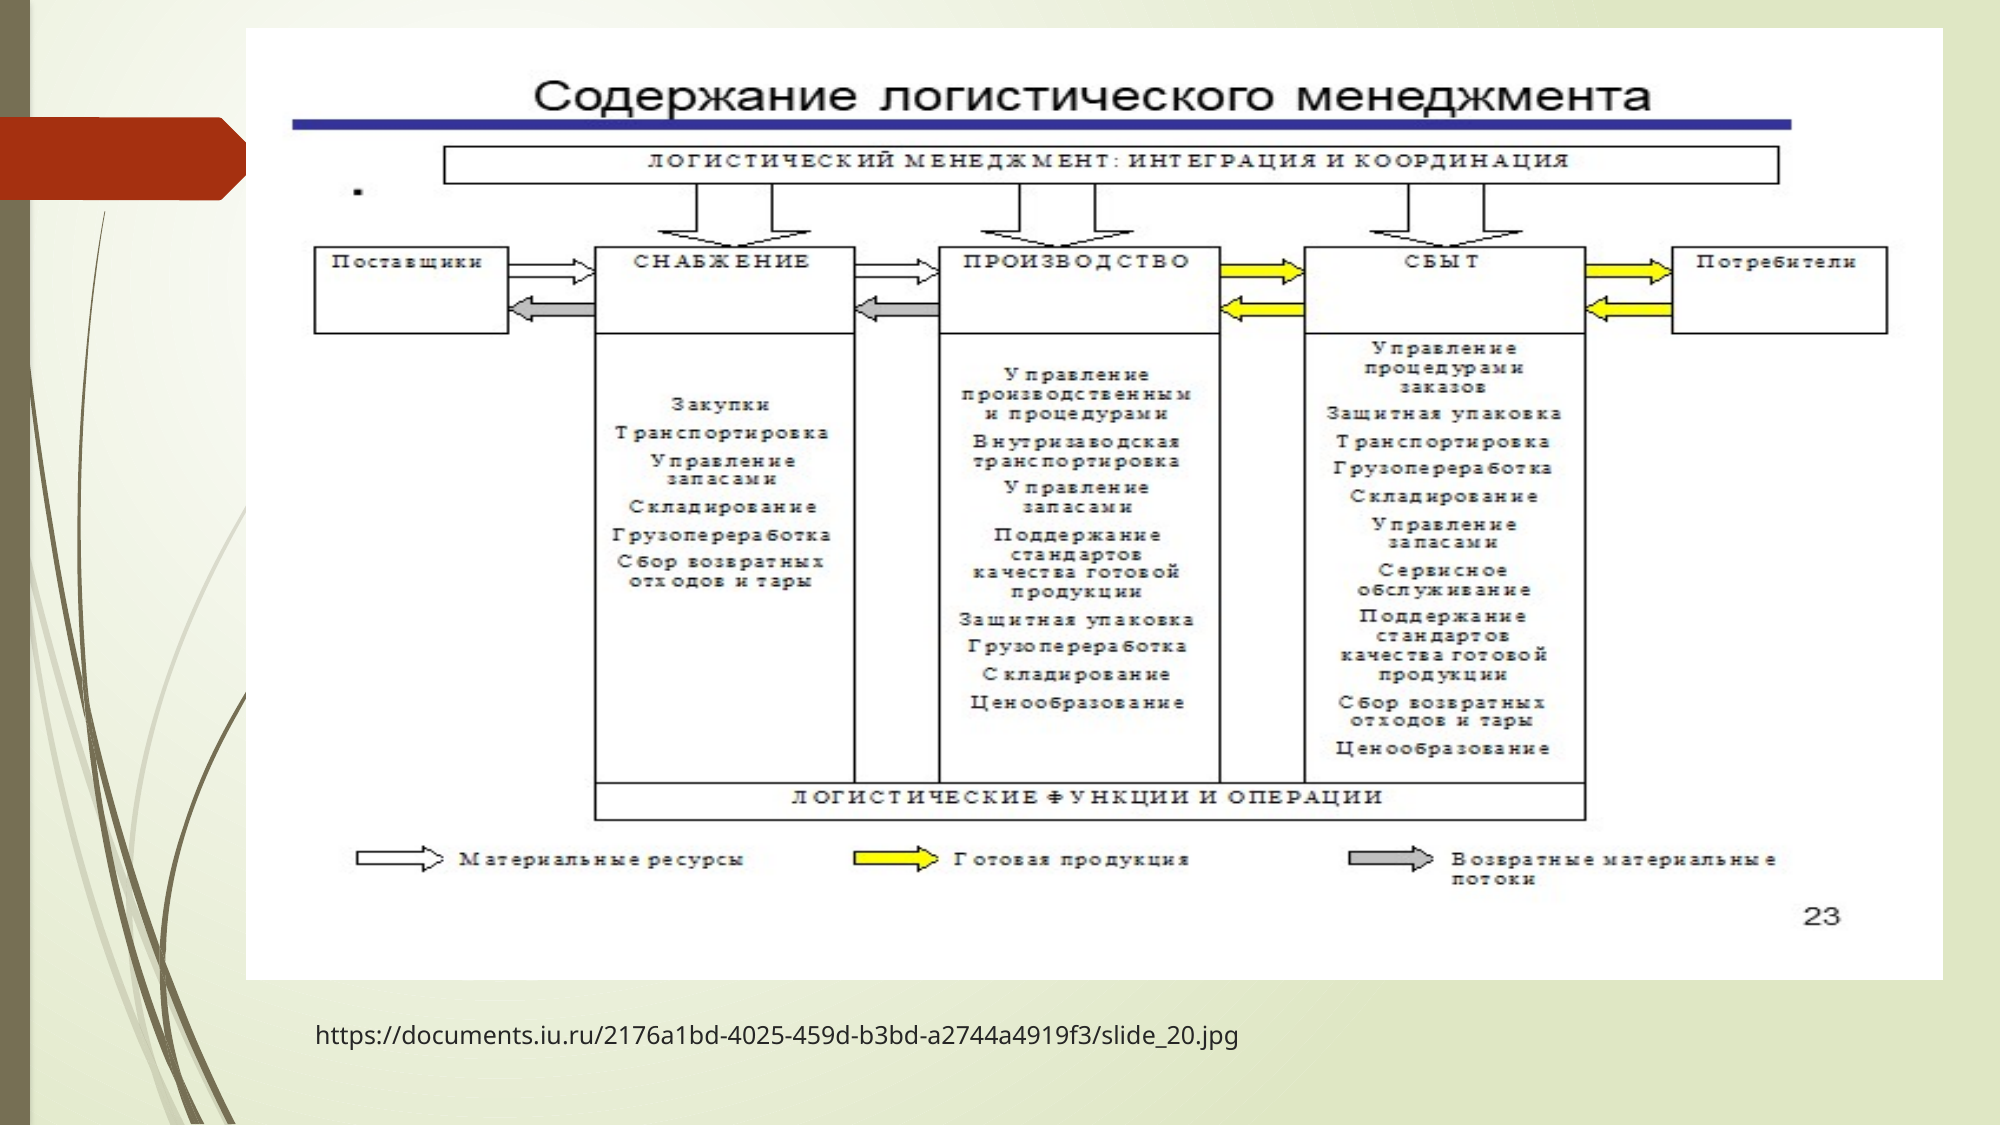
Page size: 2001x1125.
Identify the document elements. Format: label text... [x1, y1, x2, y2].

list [245, 27, 1944, 980]
title https://documents.iu.ru/2176a1bd-4025-459d-b3bd-a2744a4919f3/slide_20.jpg [300, 1011, 1763, 1050]
